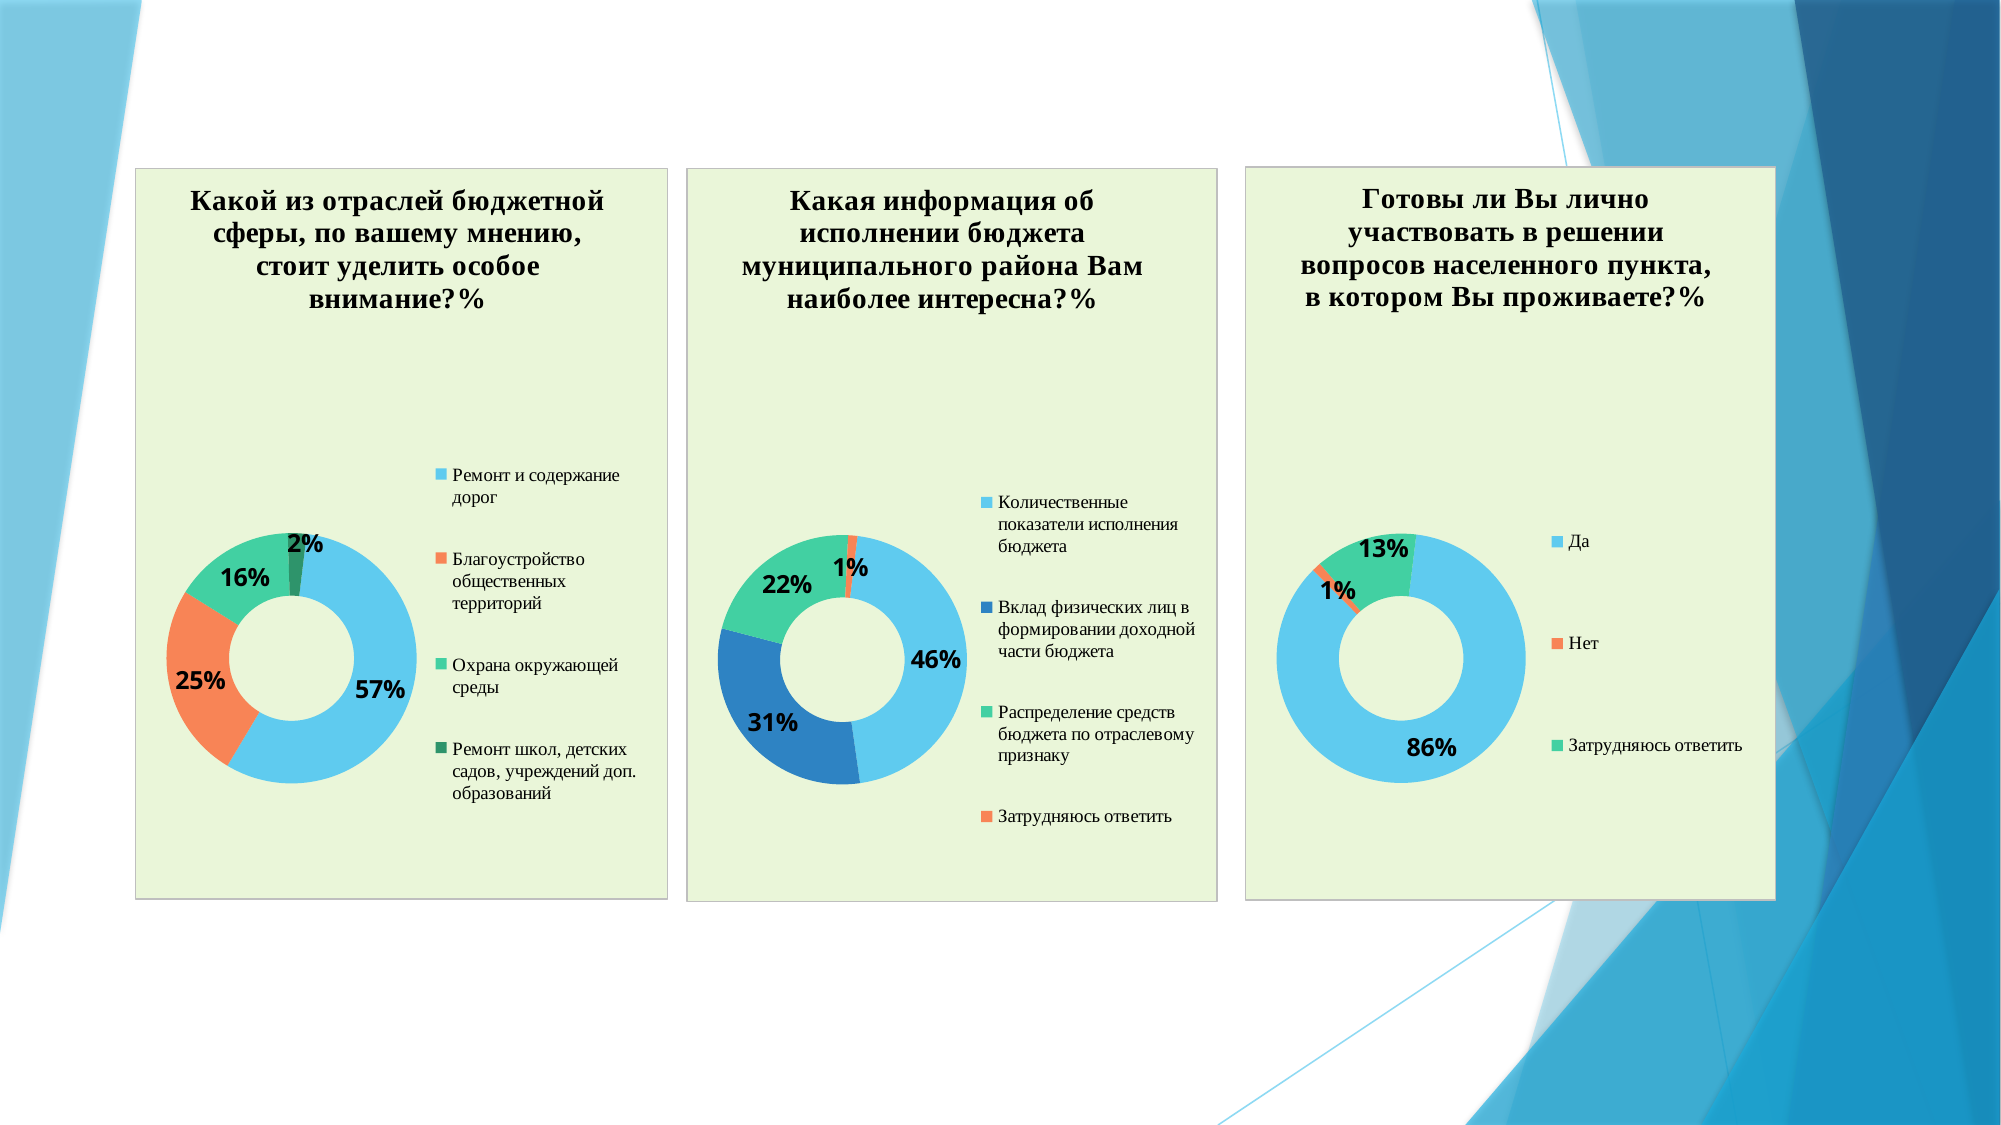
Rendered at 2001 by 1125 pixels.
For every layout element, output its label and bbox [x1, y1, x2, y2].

chart [134, 167, 669, 901]
chart [685, 167, 1219, 903]
chart [1244, 165, 1777, 902]
